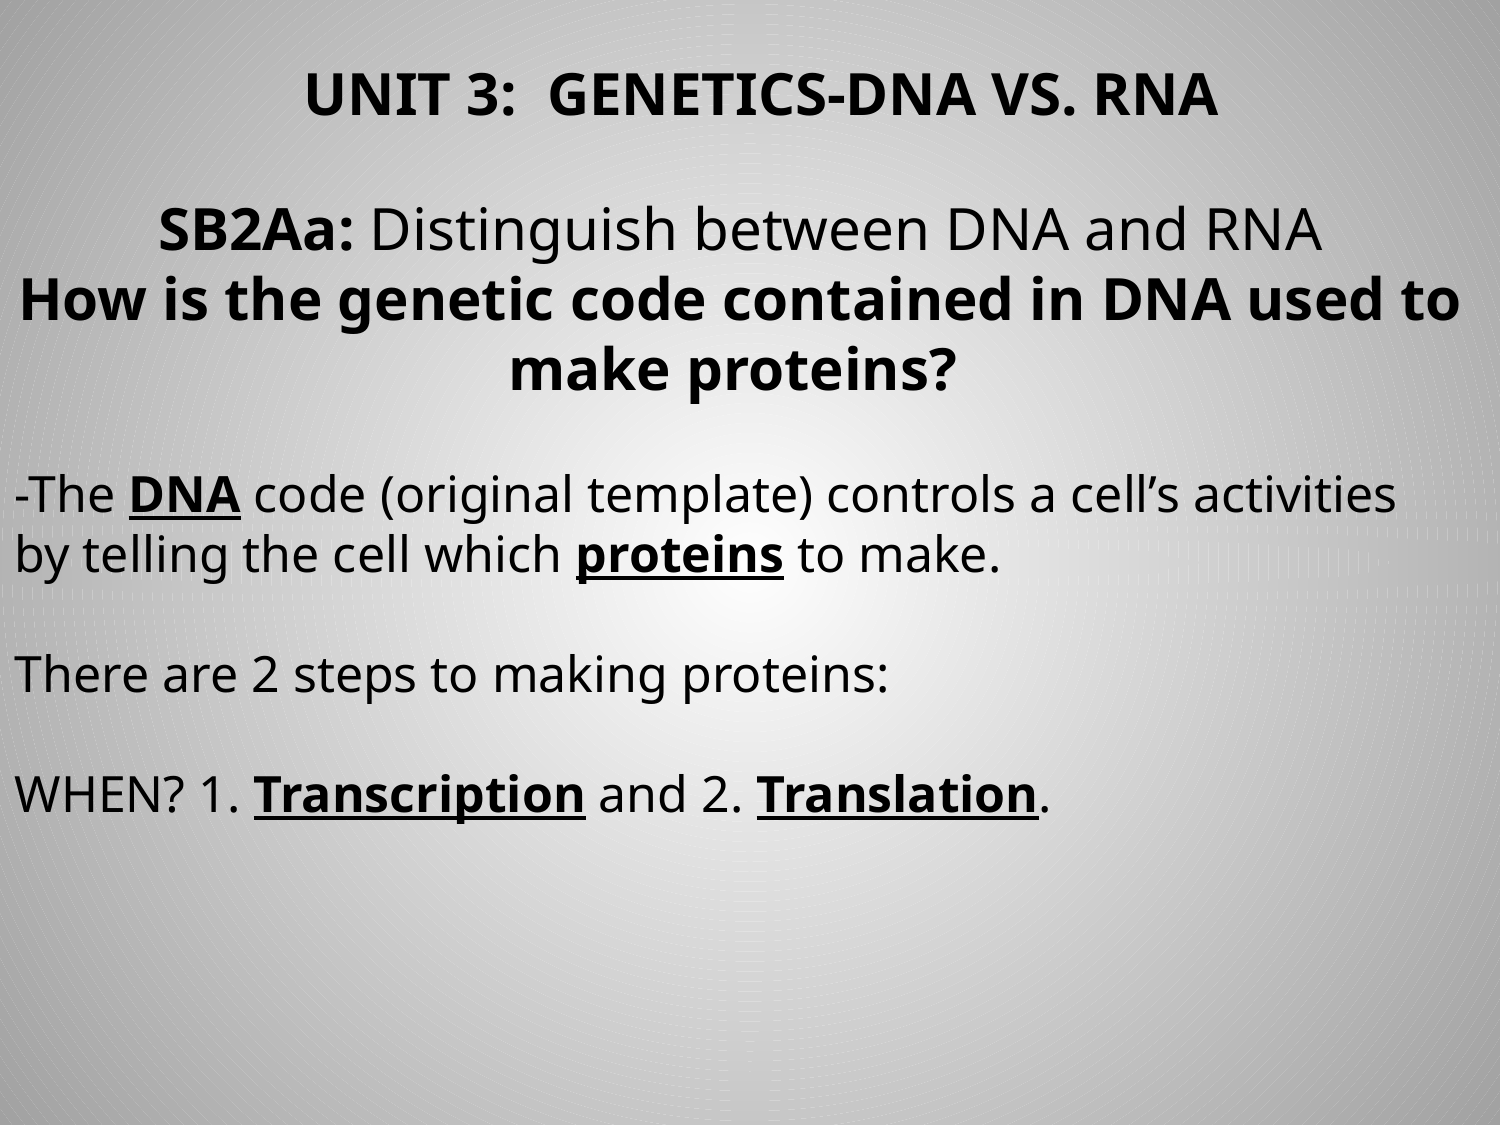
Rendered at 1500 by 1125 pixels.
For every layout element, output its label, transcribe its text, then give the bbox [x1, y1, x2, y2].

text_box SB2Aa: Distinguish between DNA and RNA How is the genetic code contained in DNA used to make proteins? -The DNA code (original template) controls a cell’s activities by telling the cell which proteins to make. There are 2 steps to making proteins: WHEN? 1. Transcription and 2. Translation. [0, 125, 1481, 1070]
title UNIT 3: Genetics-DNA vs. RNA [30, 6, 1493, 198]
